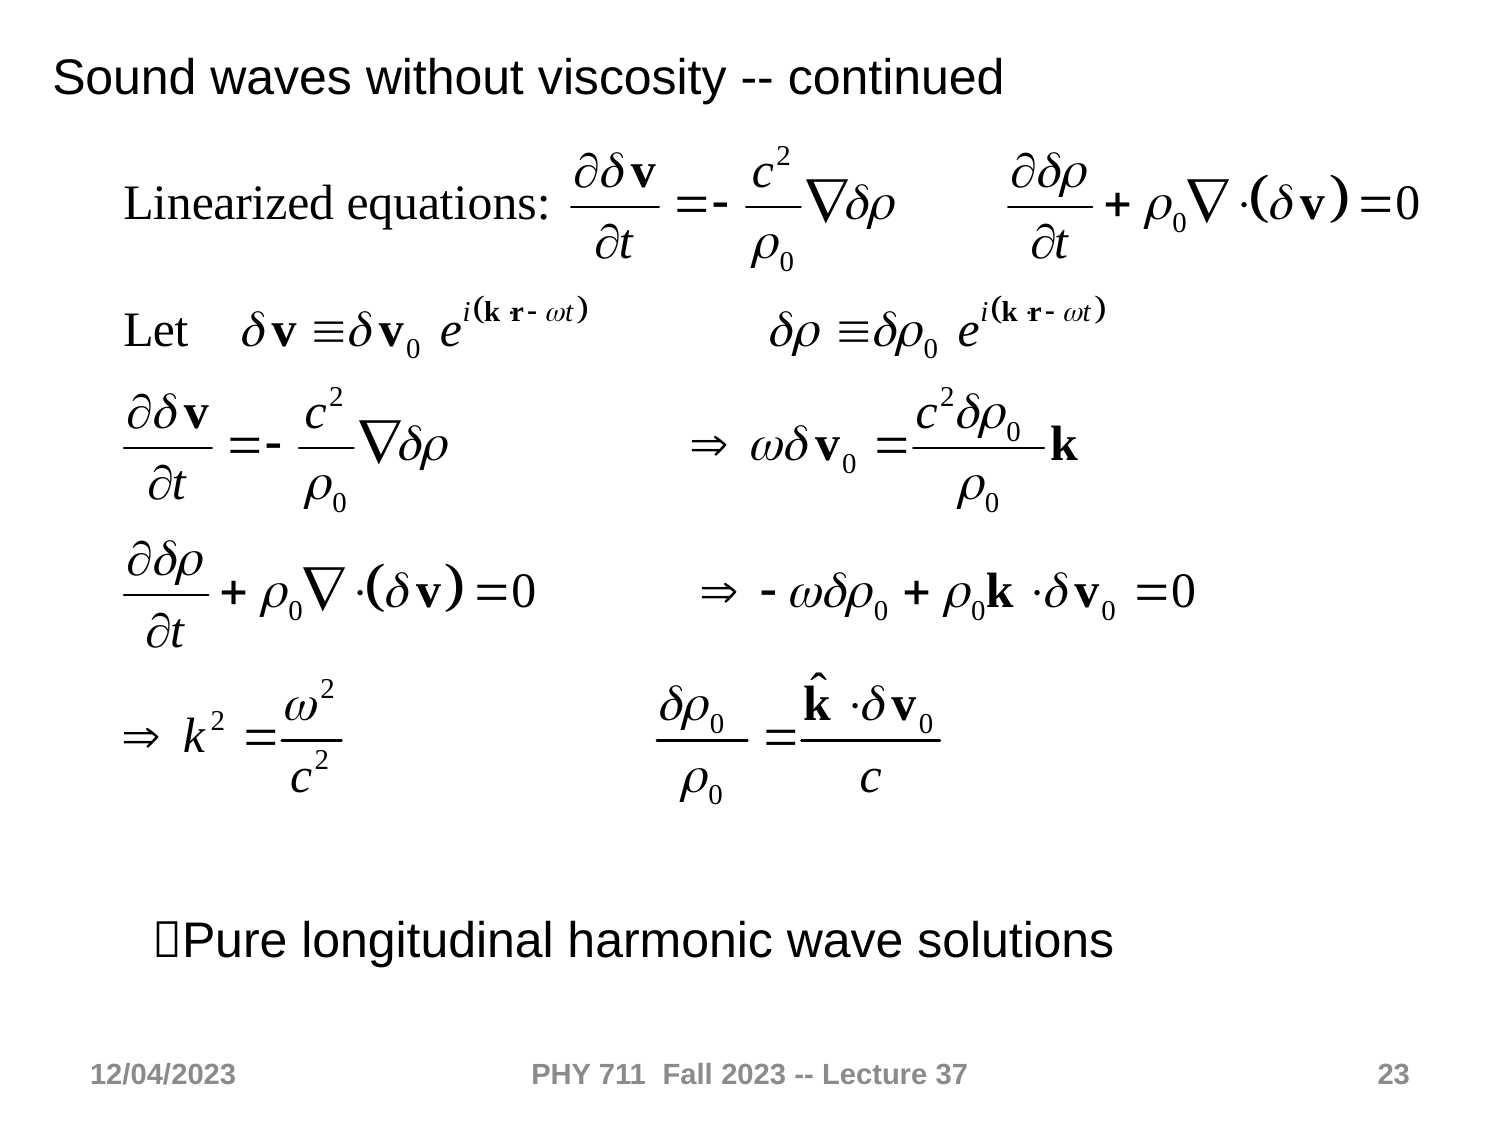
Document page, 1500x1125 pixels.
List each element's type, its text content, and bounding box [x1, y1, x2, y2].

text_box Sound waves without viscosity -- continued [37, 37, 1400, 113]
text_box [118, 137, 1425, 812]
slide_number 23 [1074, 1042, 1425, 1103]
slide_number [75, 1042, 425, 1103]
text_box Pure longitudinal harmonic wave solutions [137, 899, 1200, 975]
footer PHY 711 Fall 2023 -- Lecture 37 [512, 1042, 988, 1103]
